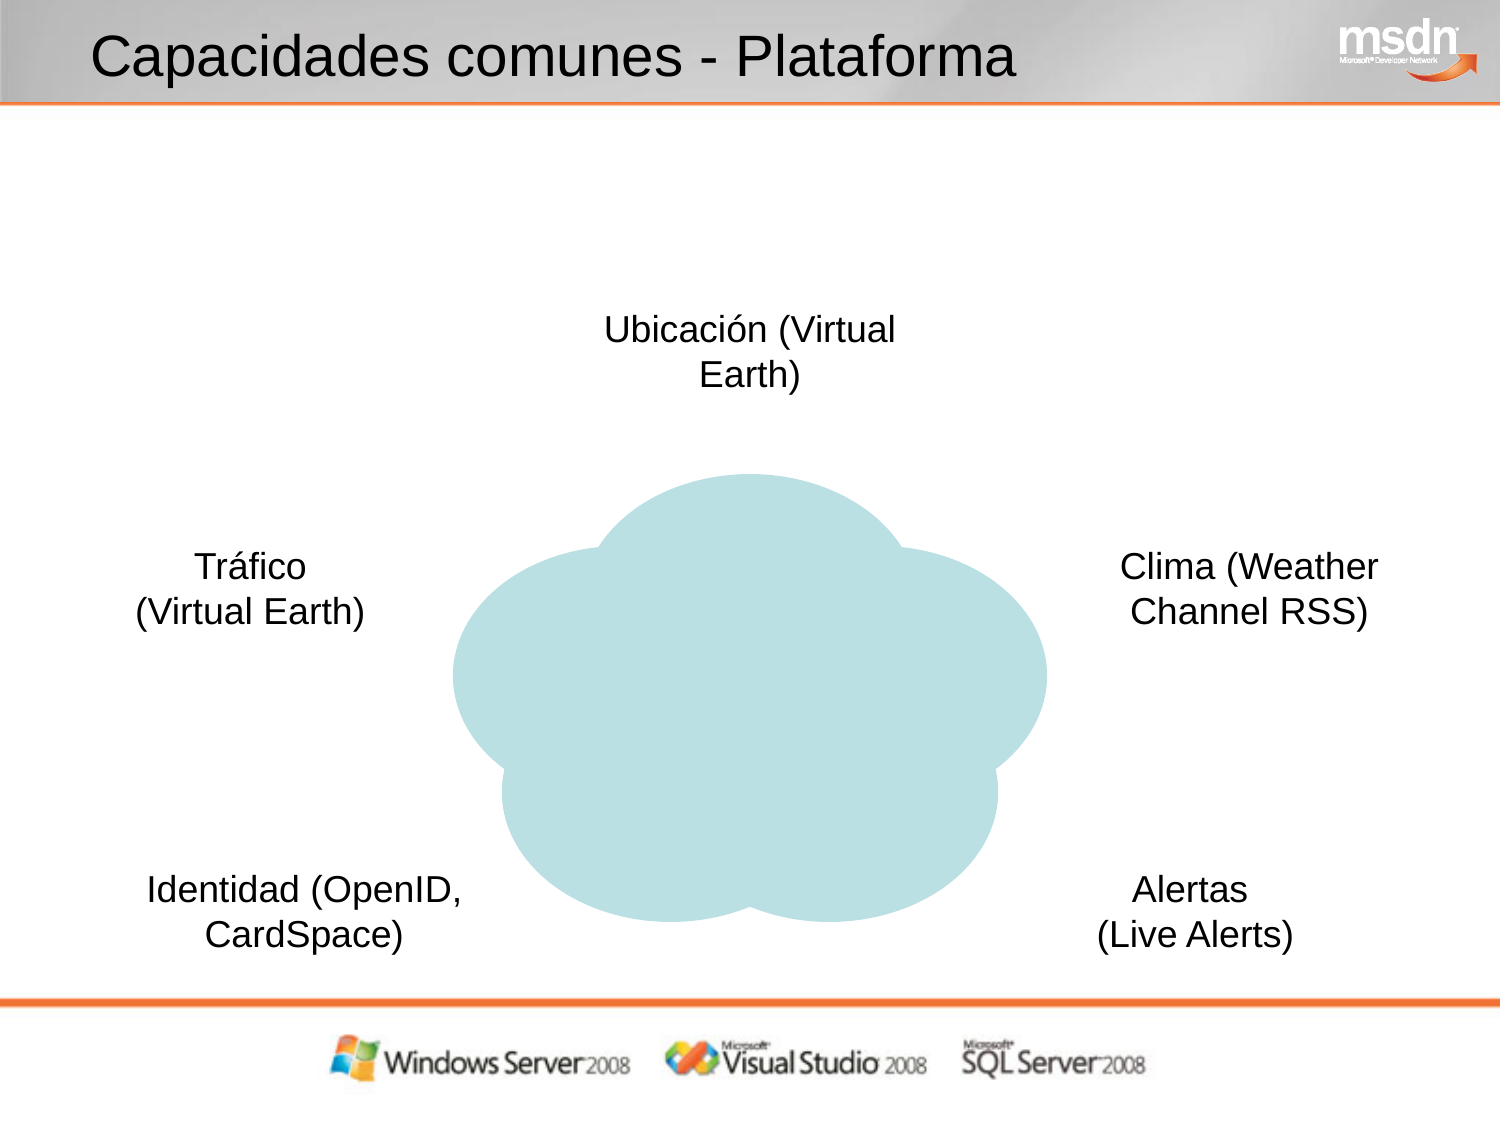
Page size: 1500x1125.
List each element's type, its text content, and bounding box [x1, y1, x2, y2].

title Capacidades comunes - Plataforma [74, 0, 1426, 106]
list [74, 262, 1426, 1006]
picture [0, 0, 1500, 1125]
